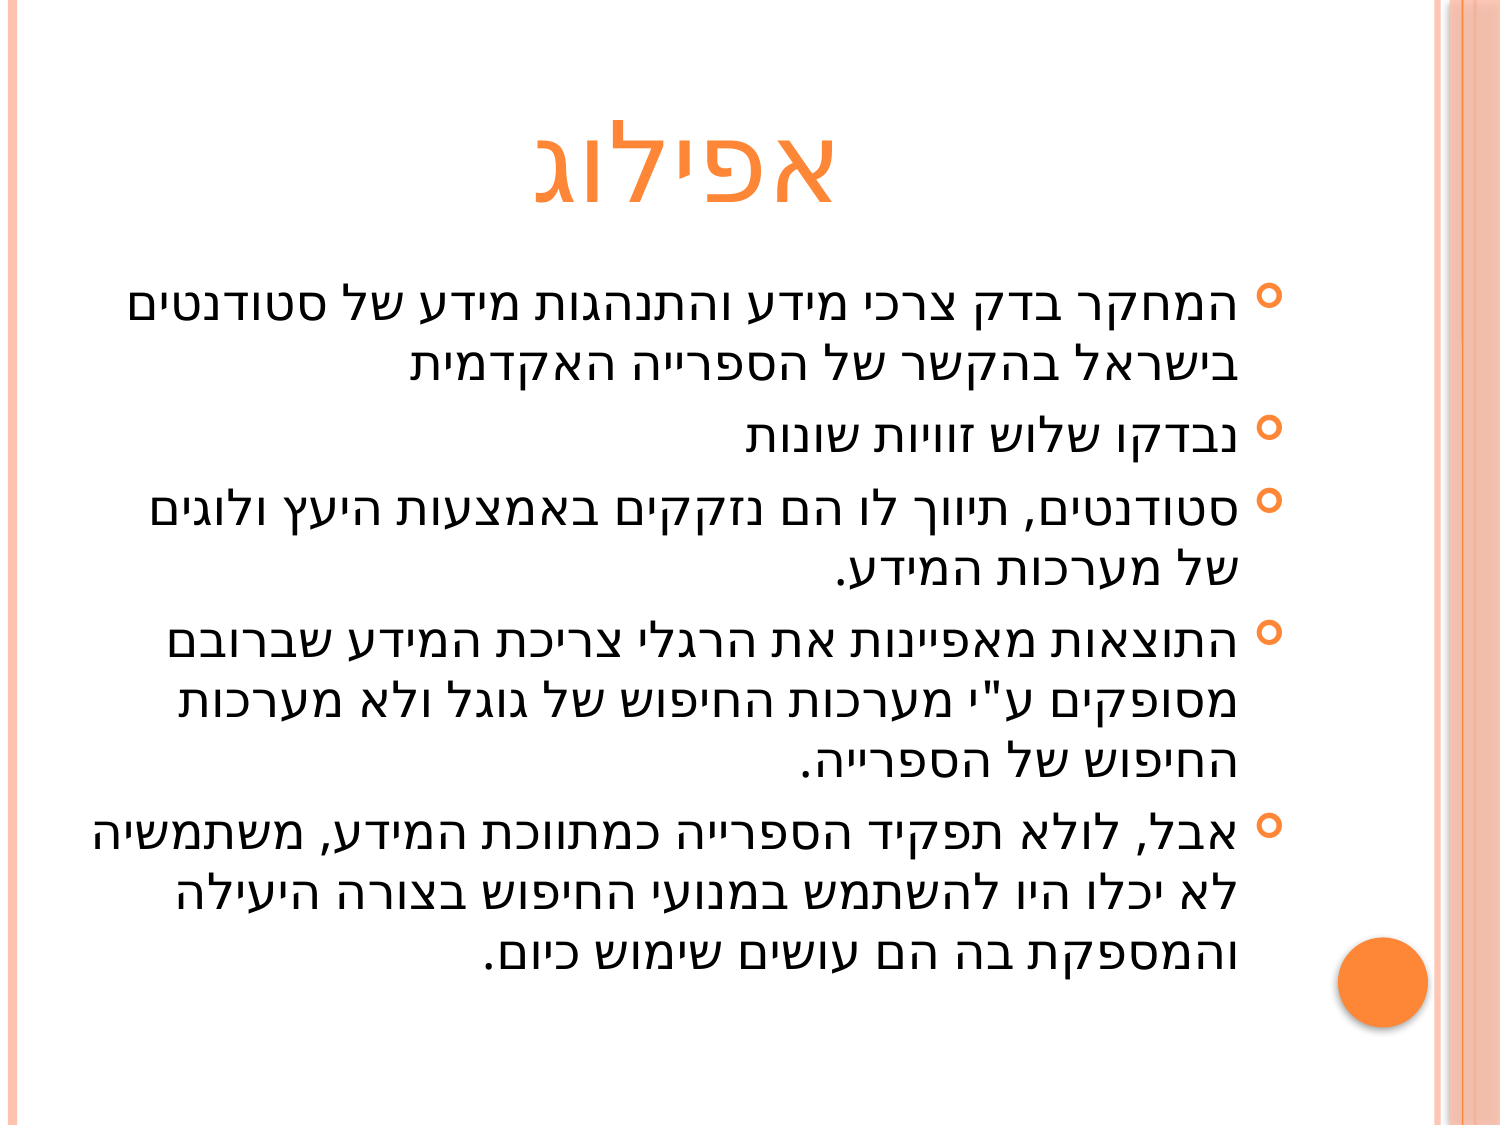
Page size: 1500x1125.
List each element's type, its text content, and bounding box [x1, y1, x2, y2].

title אפילוג [75, 45, 1300, 233]
list המחקר בדק צרכי מידע והתנהגות מידע של סטודנטים בישראל בהקשר של הספרייה האקדמית נבדקו שלוש זוויות שונות סטודנטים, תיווך לו הם נזקקים באמצעות היעץ ולוגים של מערכות המידע. התוצאות מאפיינות את הרגלי צריכת המידע שברובם מסופקים ע"י מערכות החיפוש של גוגל ולא מערכות החיפוש של הספרייה. אבל, לולא תפקיד הספרייה כמתווכת המידע, משתמשיה לא יכלו היו להשתמש במנועי החיפוש בצורה היעילה והמספקת בה הם עושים שימוש כיום. [75, 262, 1300, 1062]
